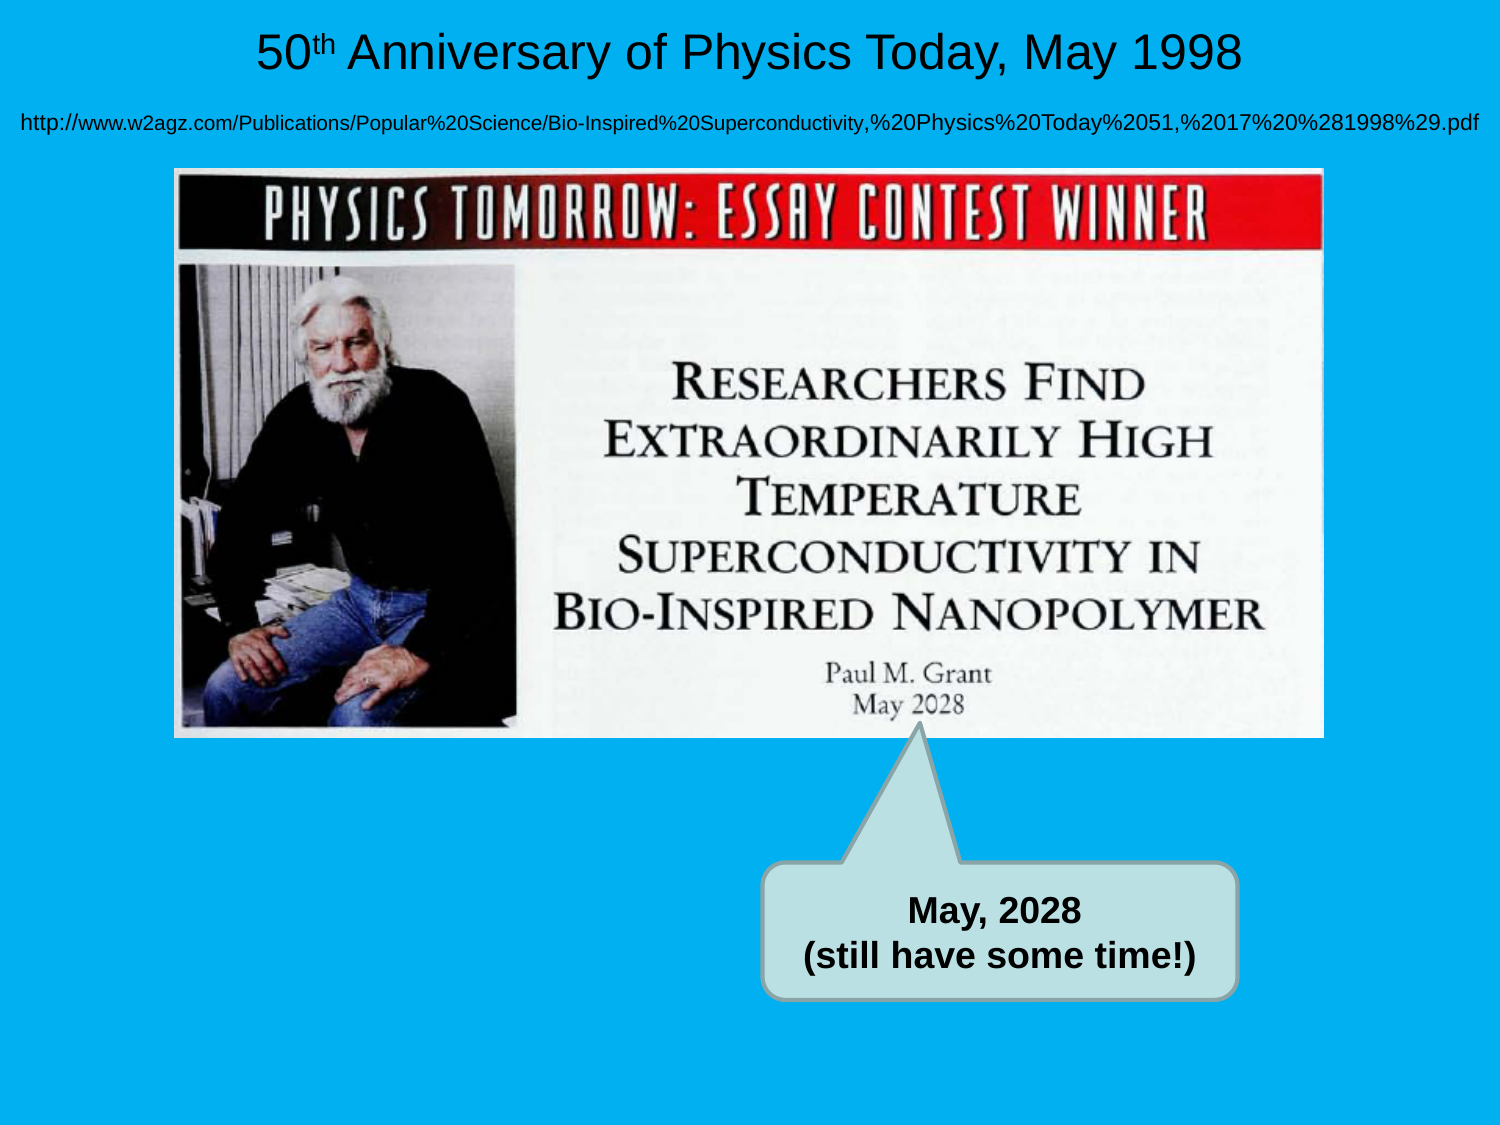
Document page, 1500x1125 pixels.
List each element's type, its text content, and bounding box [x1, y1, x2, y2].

picture [175, 169, 1323, 738]
text_box 50th Anniversary of Physics Today, May 1998 http://www.w2agz.com/Publications/Popular%20Science/Bio-Inspired%20Superconductivity,%20Physics%20Today%2051,%2017%20%281998%29.pdf [0, 12, 1500, 143]
text_box May, 2028 (still have some time!) [760, 747, 1240, 1003]
